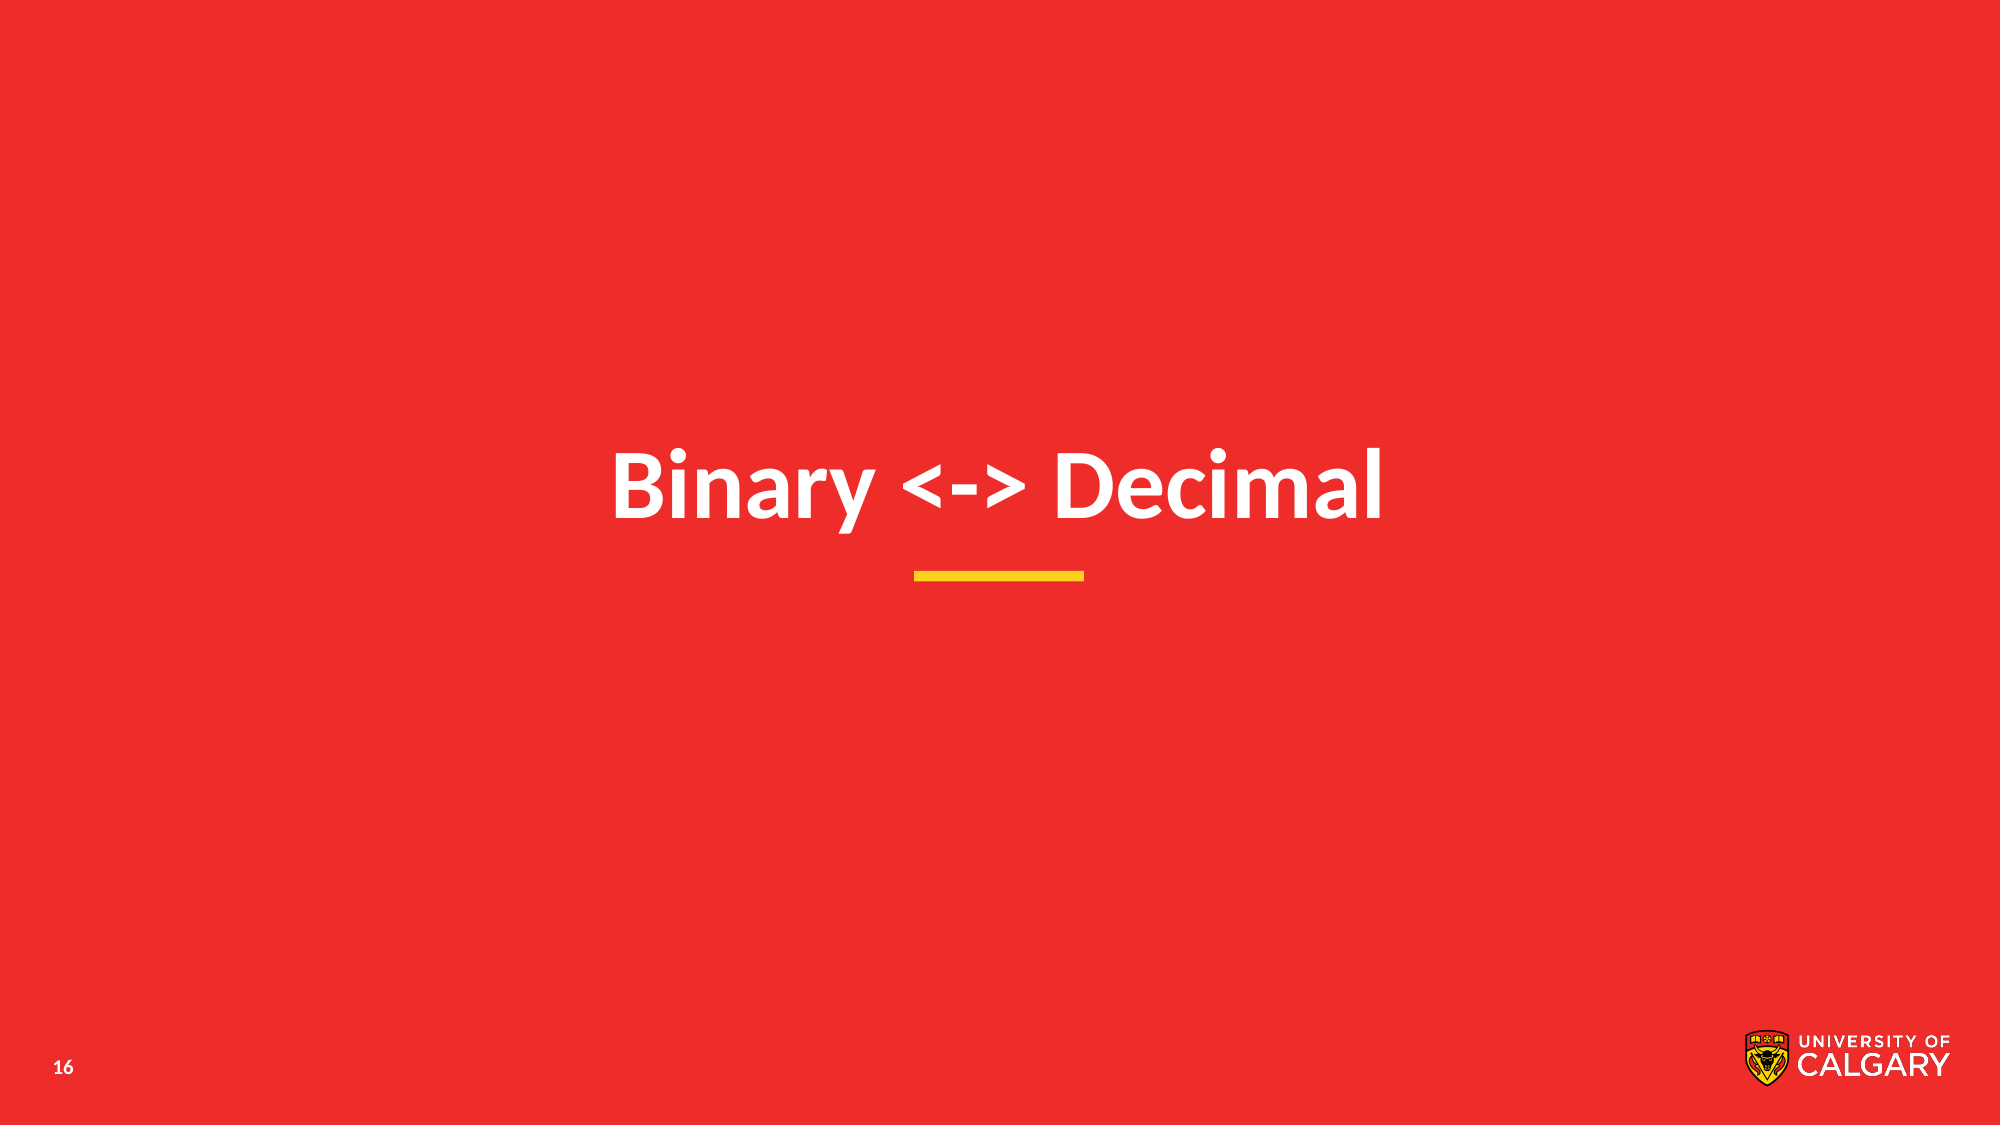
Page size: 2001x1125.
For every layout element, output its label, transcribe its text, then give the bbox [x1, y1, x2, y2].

title Binary <-> Decimal [136, 301, 1862, 548]
picture [1722, 1012, 1973, 1099]
